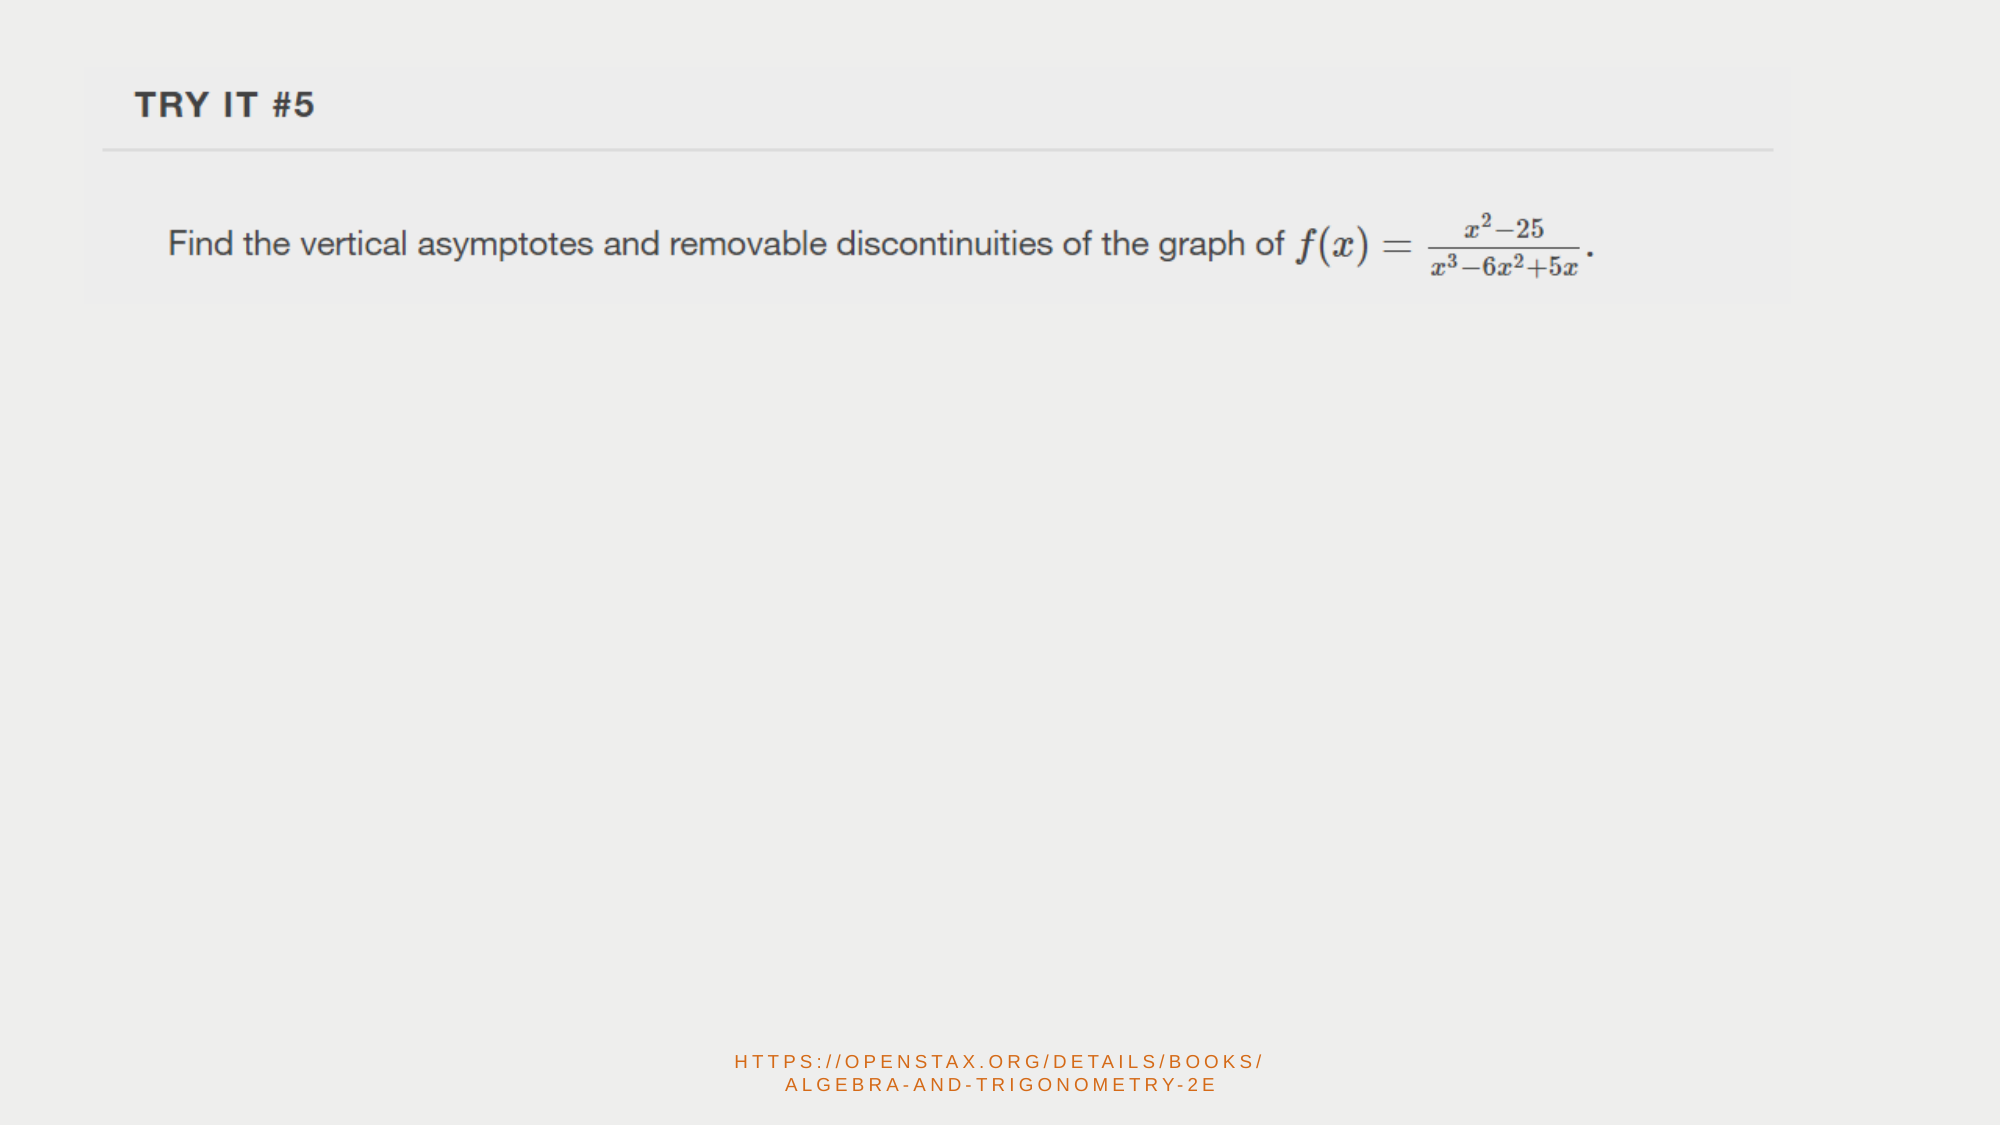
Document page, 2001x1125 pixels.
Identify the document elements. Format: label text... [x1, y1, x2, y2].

picture [84, 67, 1791, 304]
footer https://openstax.org/details/books/algebra-and-trigonometry-2e [662, 1042, 1338, 1103]
